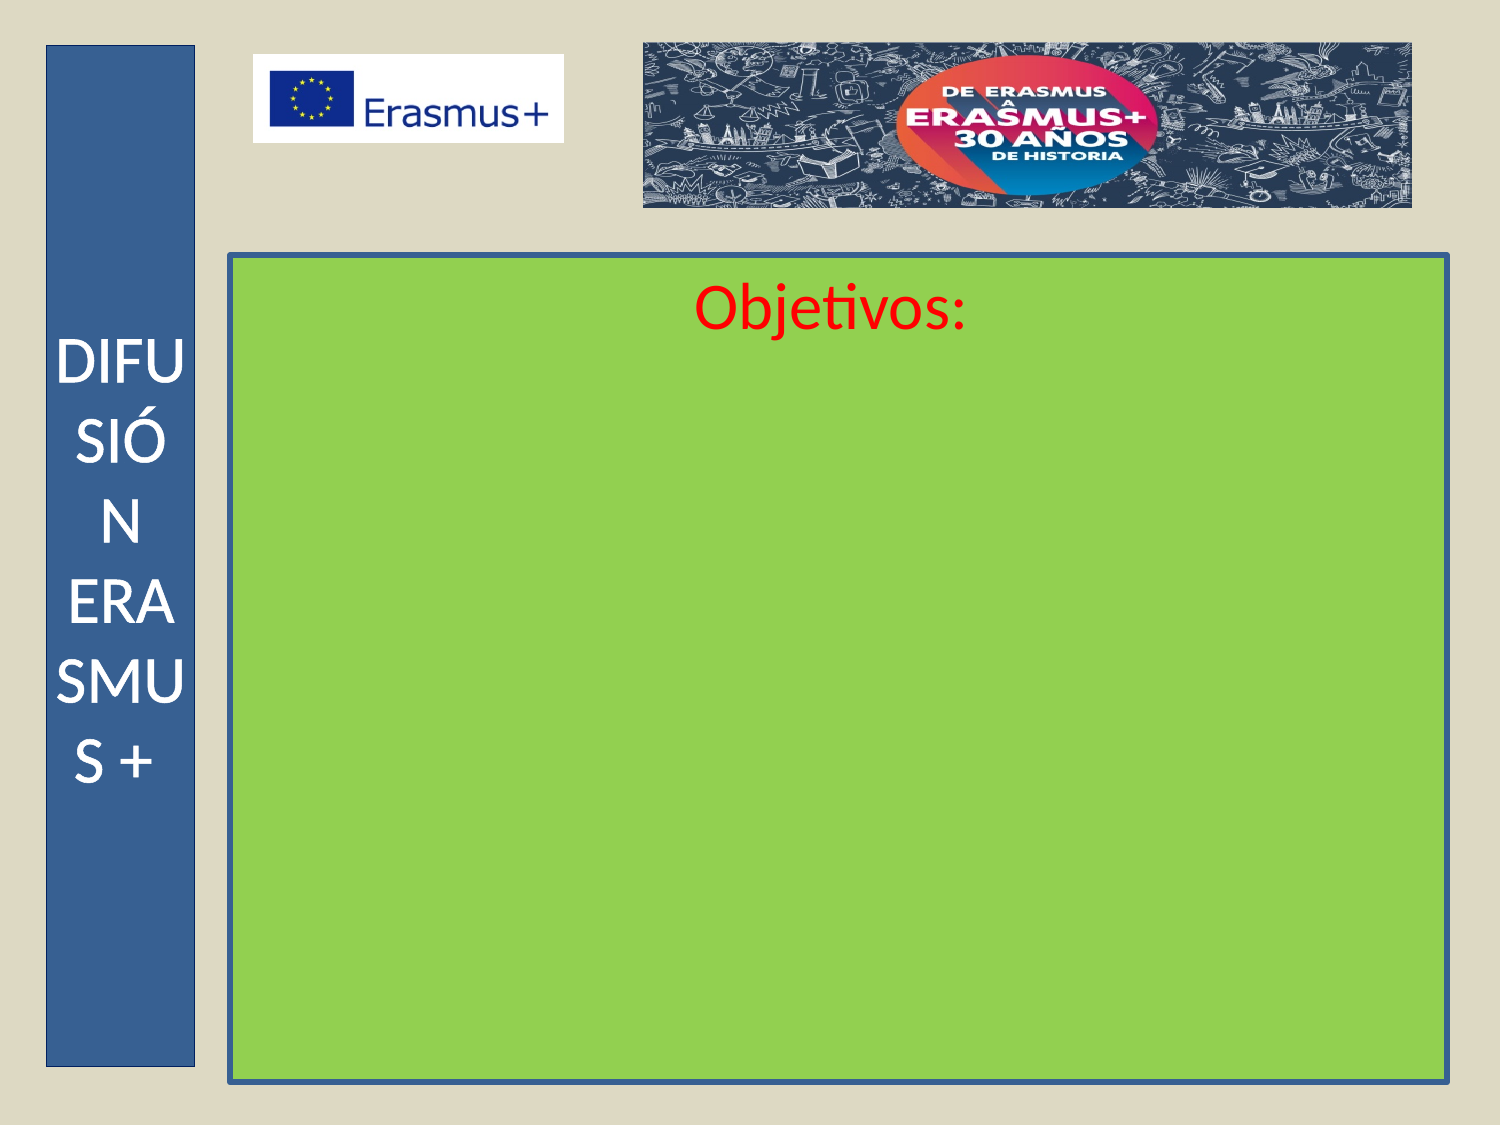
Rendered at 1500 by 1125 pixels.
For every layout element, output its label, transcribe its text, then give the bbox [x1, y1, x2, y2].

picture [643, 42, 1412, 209]
title DIFUSIÓN ERASMUS + [46, 45, 195, 1067]
picture [253, 54, 564, 144]
list Objetivos: [230, 255, 1447, 1083]
